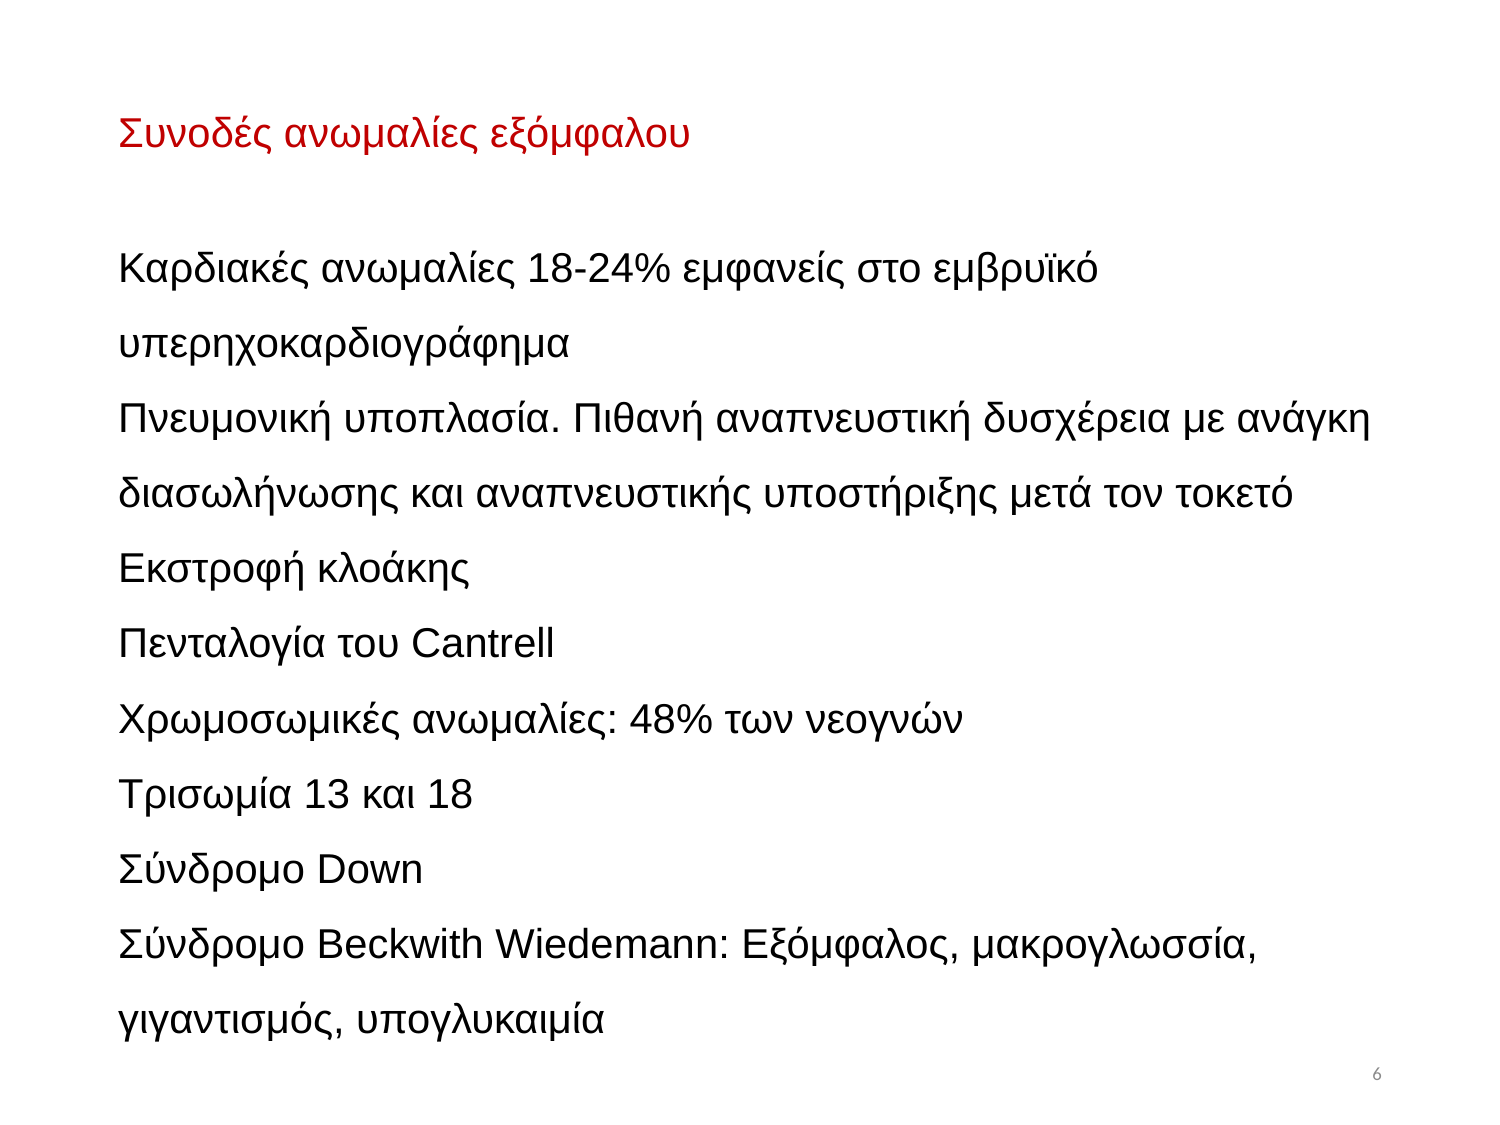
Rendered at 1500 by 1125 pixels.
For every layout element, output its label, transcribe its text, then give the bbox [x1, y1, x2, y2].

title Συνοδές ανωμαλίες εξόμφαλου [103, 59, 1397, 208]
list Καρδιακές ανωμαλίες 18-24% εμφανείς στο εμβρυϊκό υπερηχοκαρδιογράφημα Πνευμονική υποπλασία. Πιθανή αναπνευστική δυσχέρεια με ανάγκη διασωλήνωσης και αναπνευστικής υποστήριξης μετά τον τοκετό Εκστροφή κλοάκης Πενταλογία του Cantrell Χρωμοσωμικές ανωμαλίες: 48% των νεογνών Τρισωμία 13 και 18 Σύνδρομο Down Σύνδρομο Beckwith Wiedemann: Εξόμφαλος, μακρογλωσσία, γιγαντισμός, υπογλυκαιμία [103, 208, 1397, 1066]
slide_number 6 [1059, 1042, 1397, 1103]
